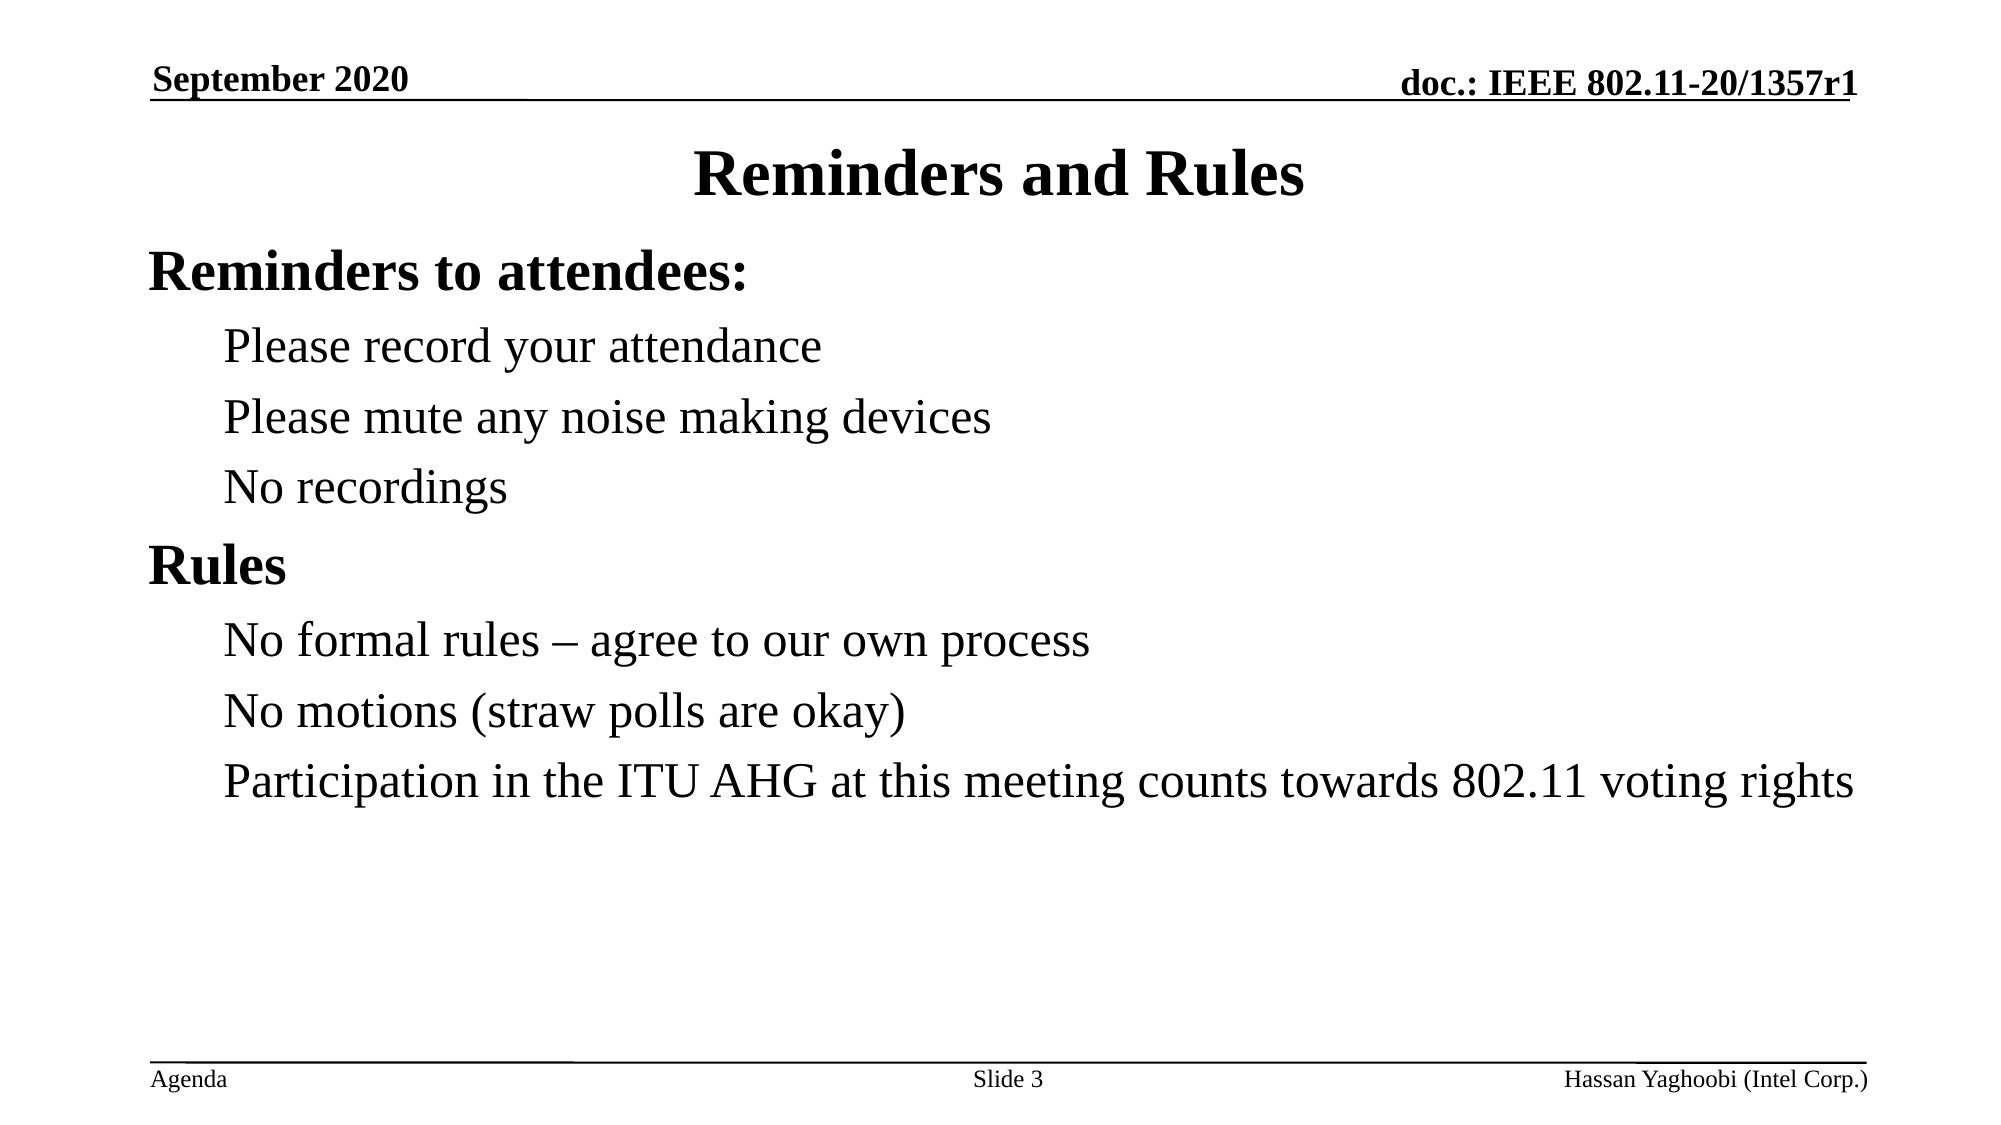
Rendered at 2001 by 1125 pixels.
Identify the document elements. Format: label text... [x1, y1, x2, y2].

slide_number Slide 3 [950, 1061, 1067, 1123]
list Reminders to attendees: Please record your attendance Please mute any noise making devices No recordings Rules No formal rules – agree to our own process No motions (straw polls are okay) Participation in the ITU AHG at this meeting counts towards 802.11 voting rights [132, 224, 1884, 1050]
footer Hassan Yaghoobi (Intel Corp.) [1171, 1061, 1869, 1093]
title Reminders and Rules [149, 112, 1850, 224]
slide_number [152, 54, 563, 100]
